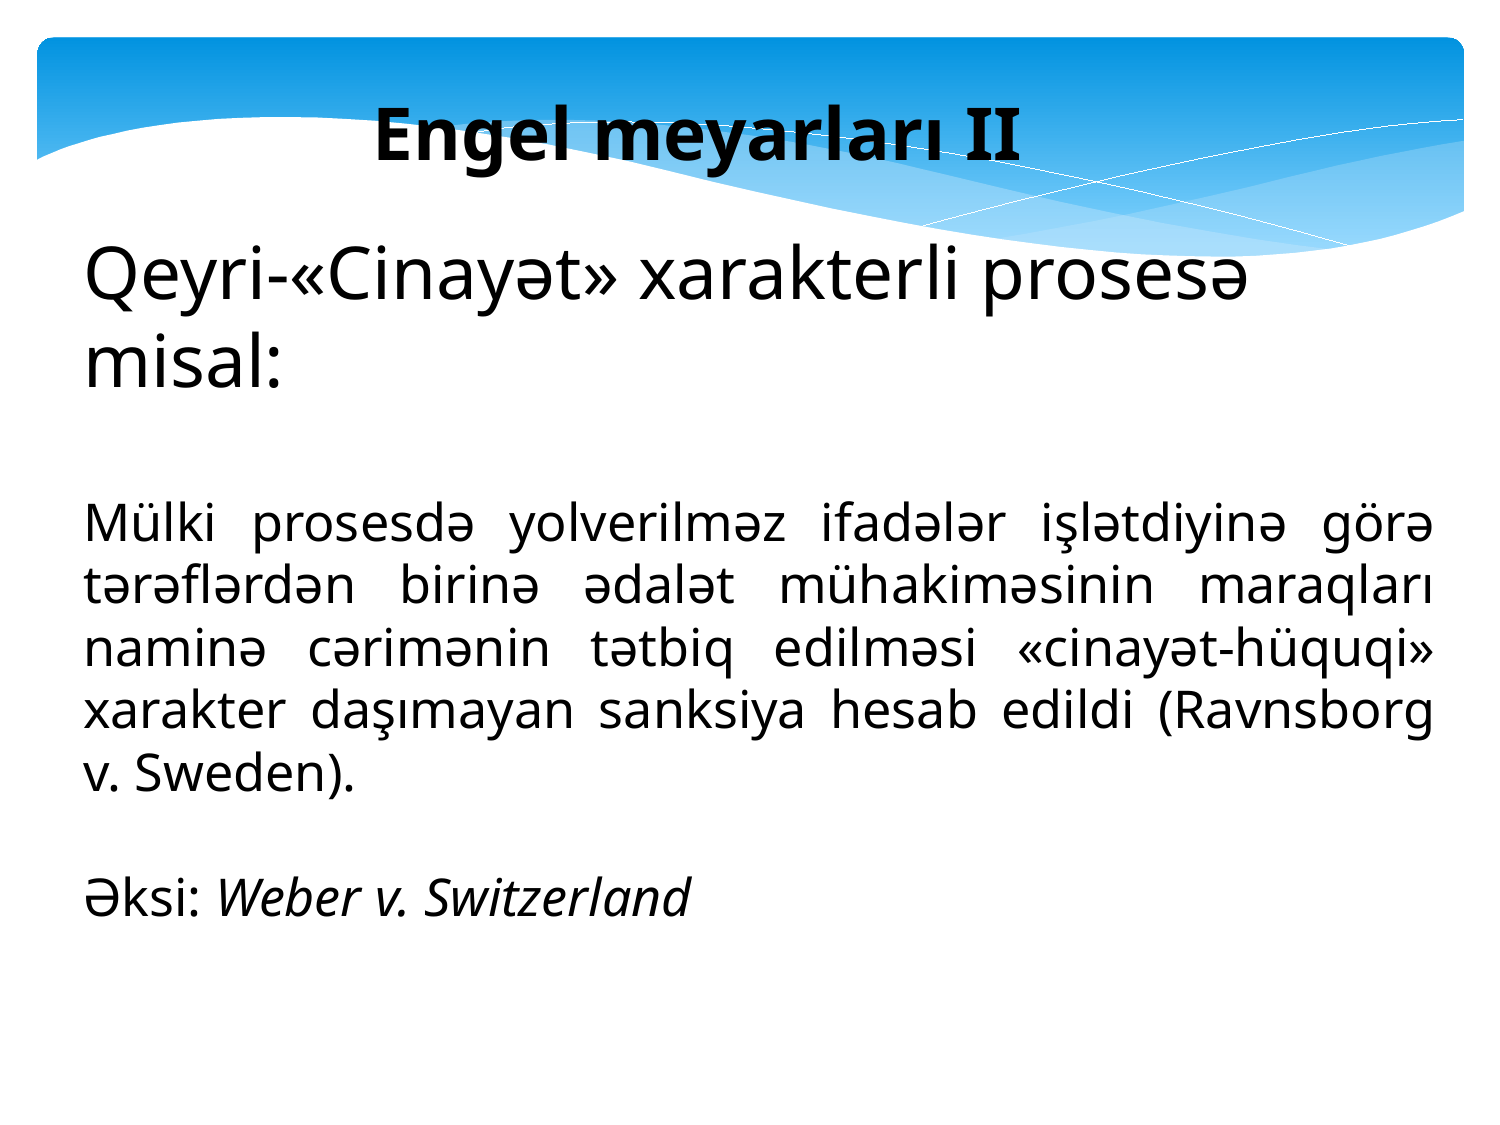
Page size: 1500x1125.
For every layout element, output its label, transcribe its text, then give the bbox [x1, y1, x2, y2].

text_box Qeyri-«Cinayət» xarakterli prosesə misal: Mülki prosesdə yolverilməz ifadələr işlətdiyinə görə tərəflərdən birinə ədalət mühakiməsinin maraqları naminə cərimənin tətbiq edilməsi «cinayət-hüquqi» xarakter daşımayan sanksiya hesab edildi (Ravnsborg v. Sweden). Əksi: Weber v. Switzerland [68, 219, 1452, 1022]
text_box Engel meyarları II [357, 80, 1037, 183]
